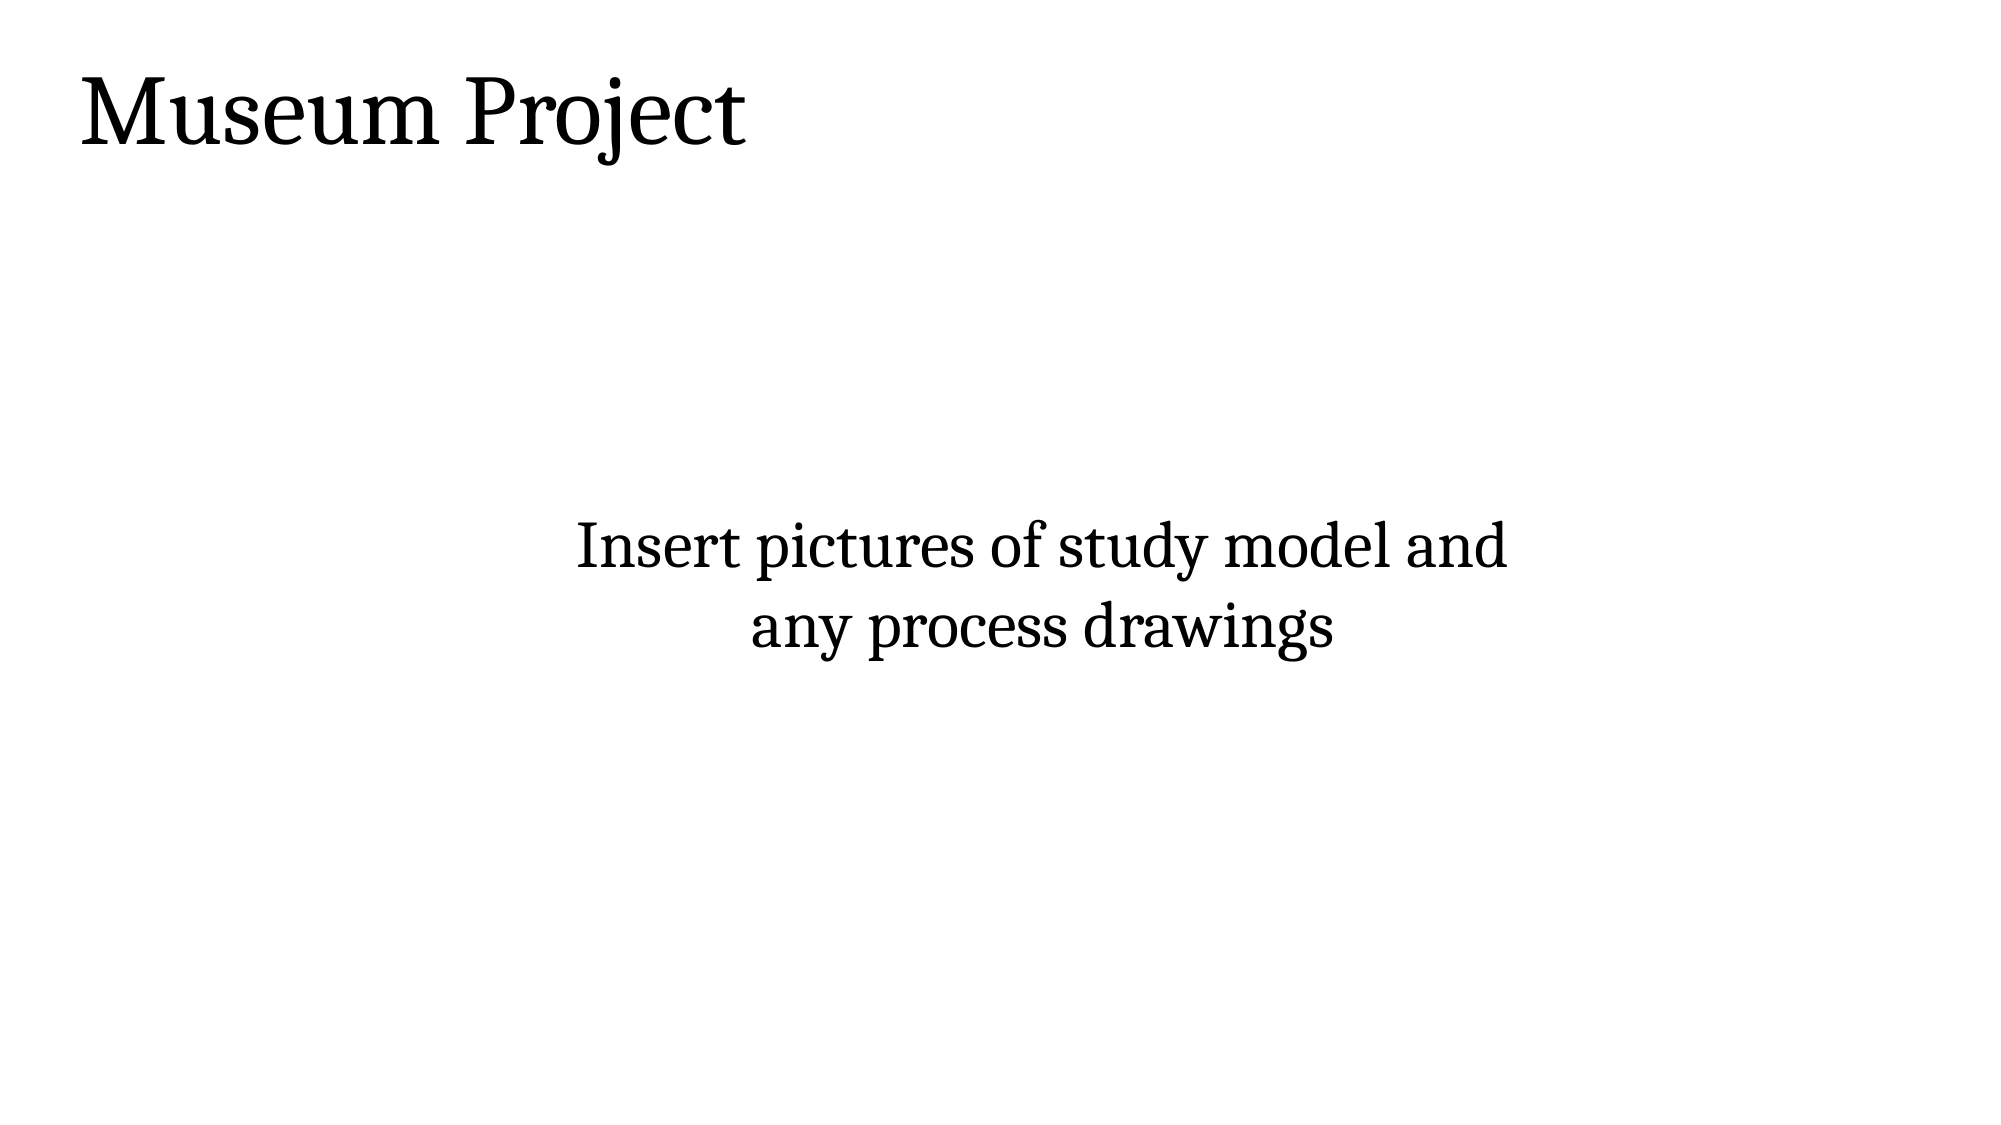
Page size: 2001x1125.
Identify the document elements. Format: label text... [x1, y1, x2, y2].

text_box Museum Project [64, 37, 1710, 304]
text_box Insert pictures of study model and any process drawings [554, 492, 1534, 596]
